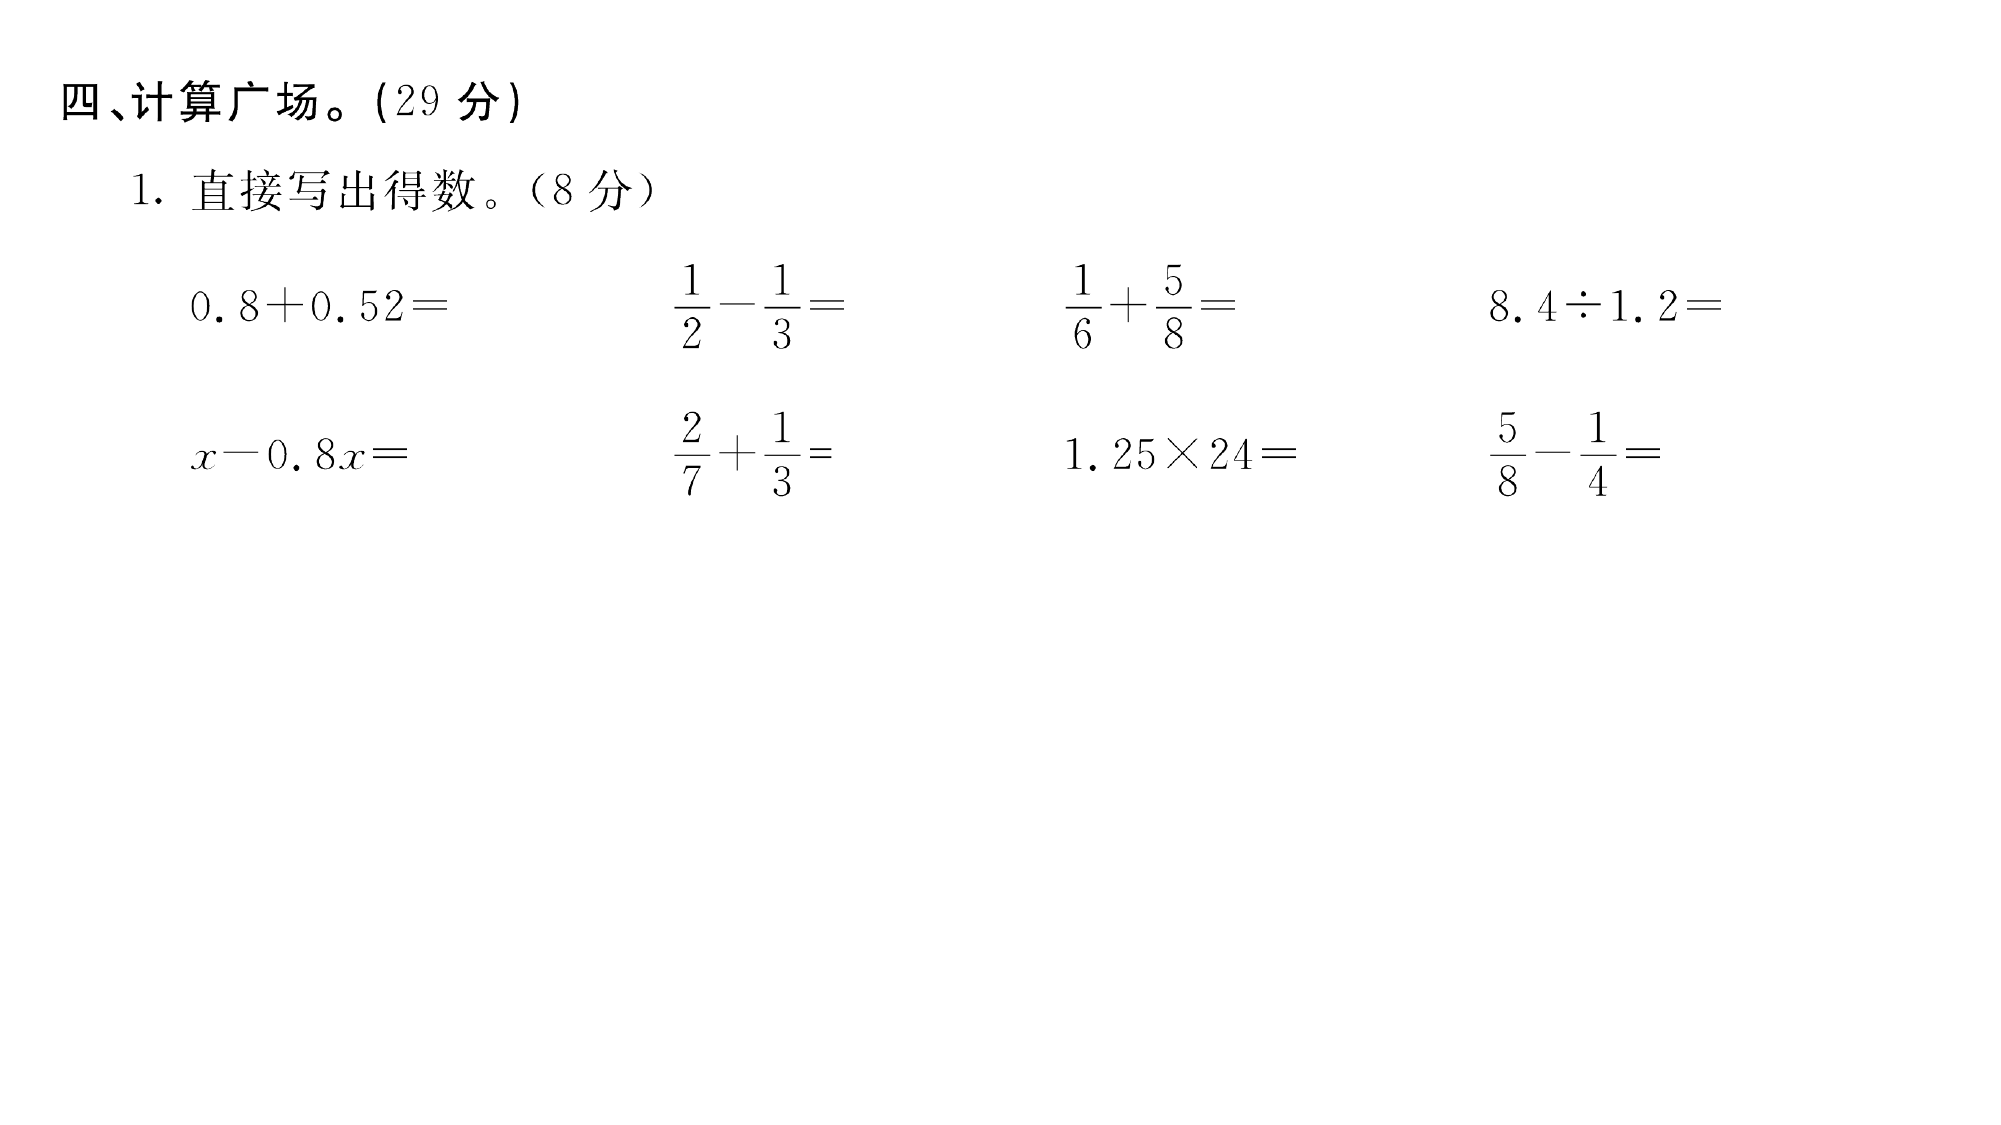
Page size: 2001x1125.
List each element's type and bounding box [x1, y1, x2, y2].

picture [58, 58, 1949, 521]
